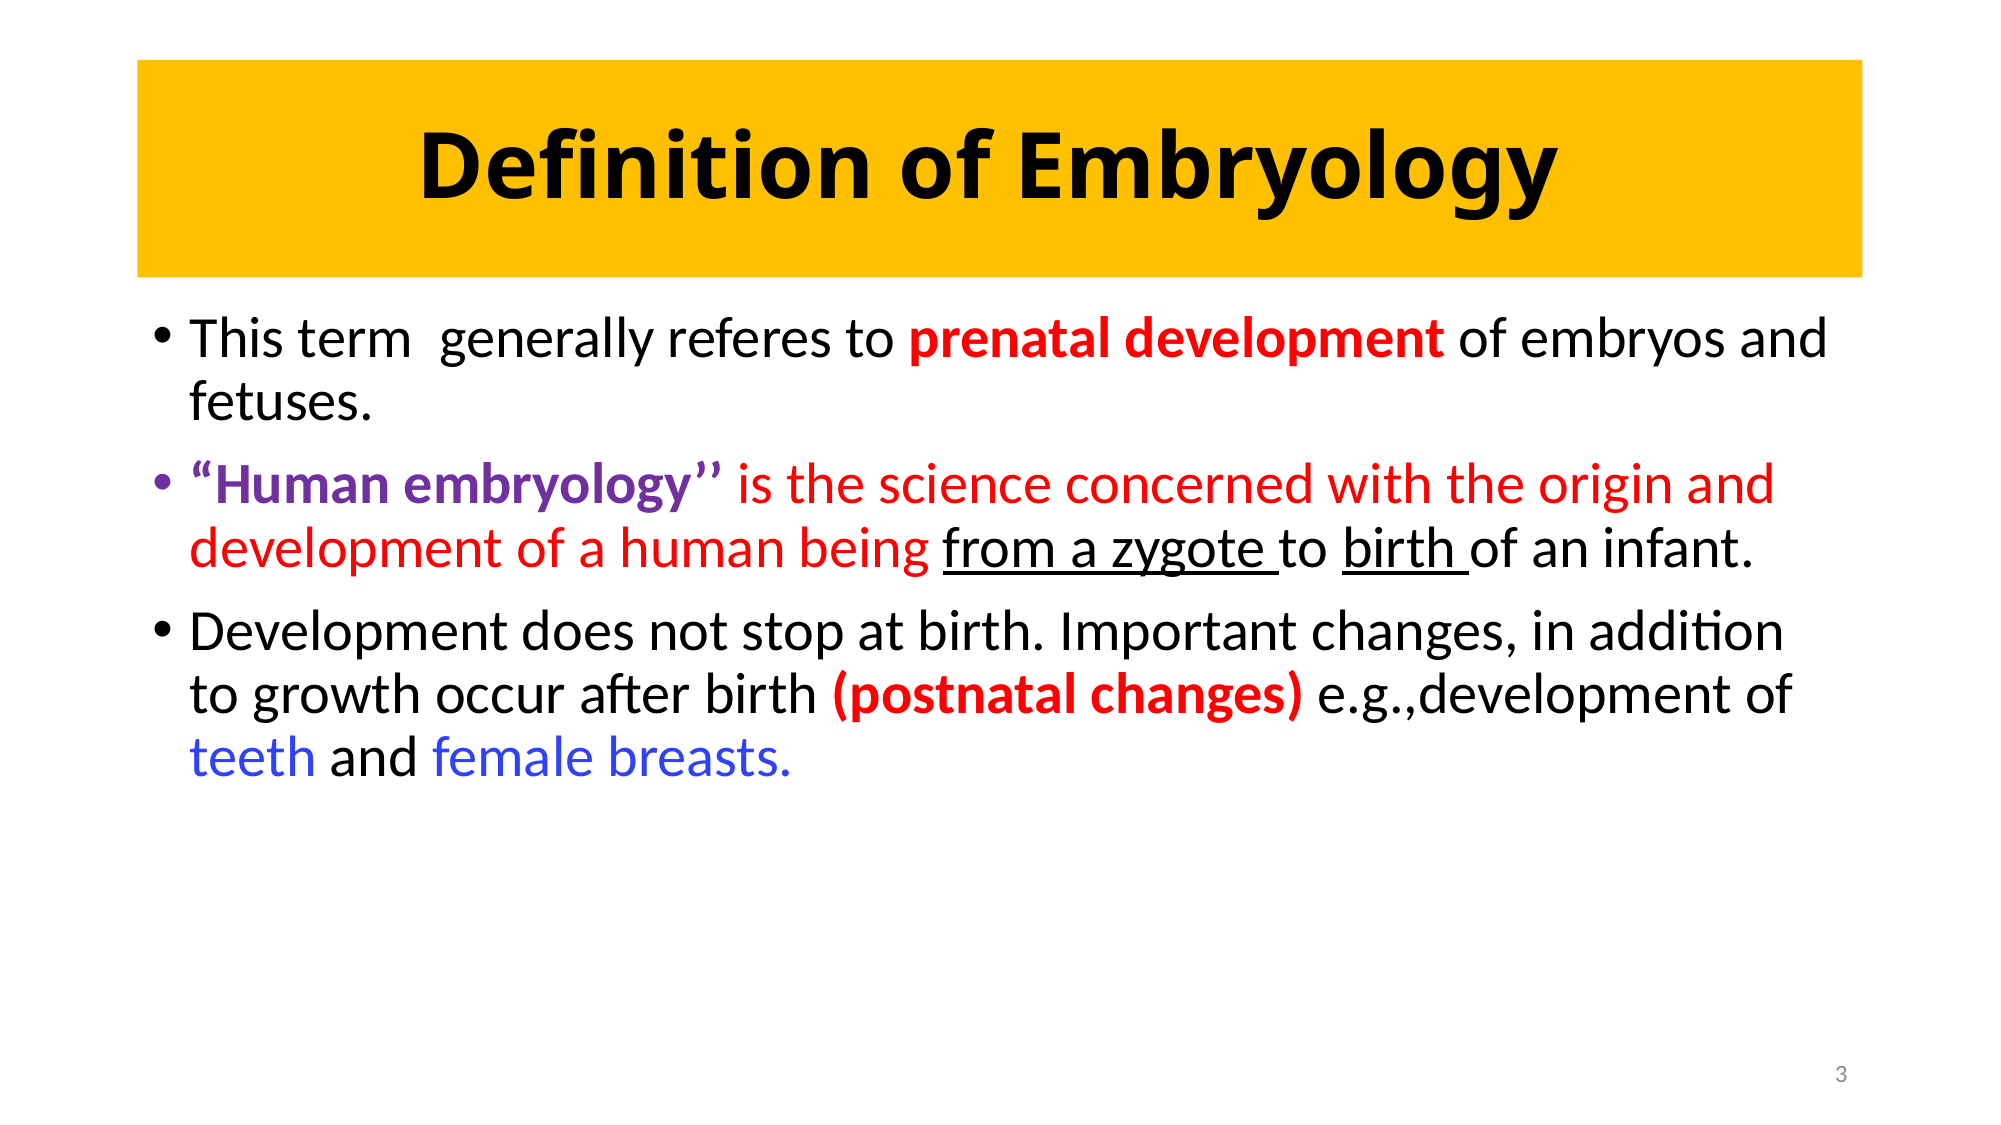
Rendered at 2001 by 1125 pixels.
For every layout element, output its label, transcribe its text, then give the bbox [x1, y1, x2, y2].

slide_number 3 [1412, 1042, 1863, 1103]
title Definition of Embryology [137, 59, 1863, 278]
list This term generally referes to prenatal development of embryos and fetuses. “Human embryology’’ is the science concerned with the origin and development of a human being from a zygote to birth of an infant. Development does not stop at birth. Important changes, in addition to growth occur after birth (postnatal changes) e.g.,development of teeth and female breasts. [137, 299, 1863, 822]
